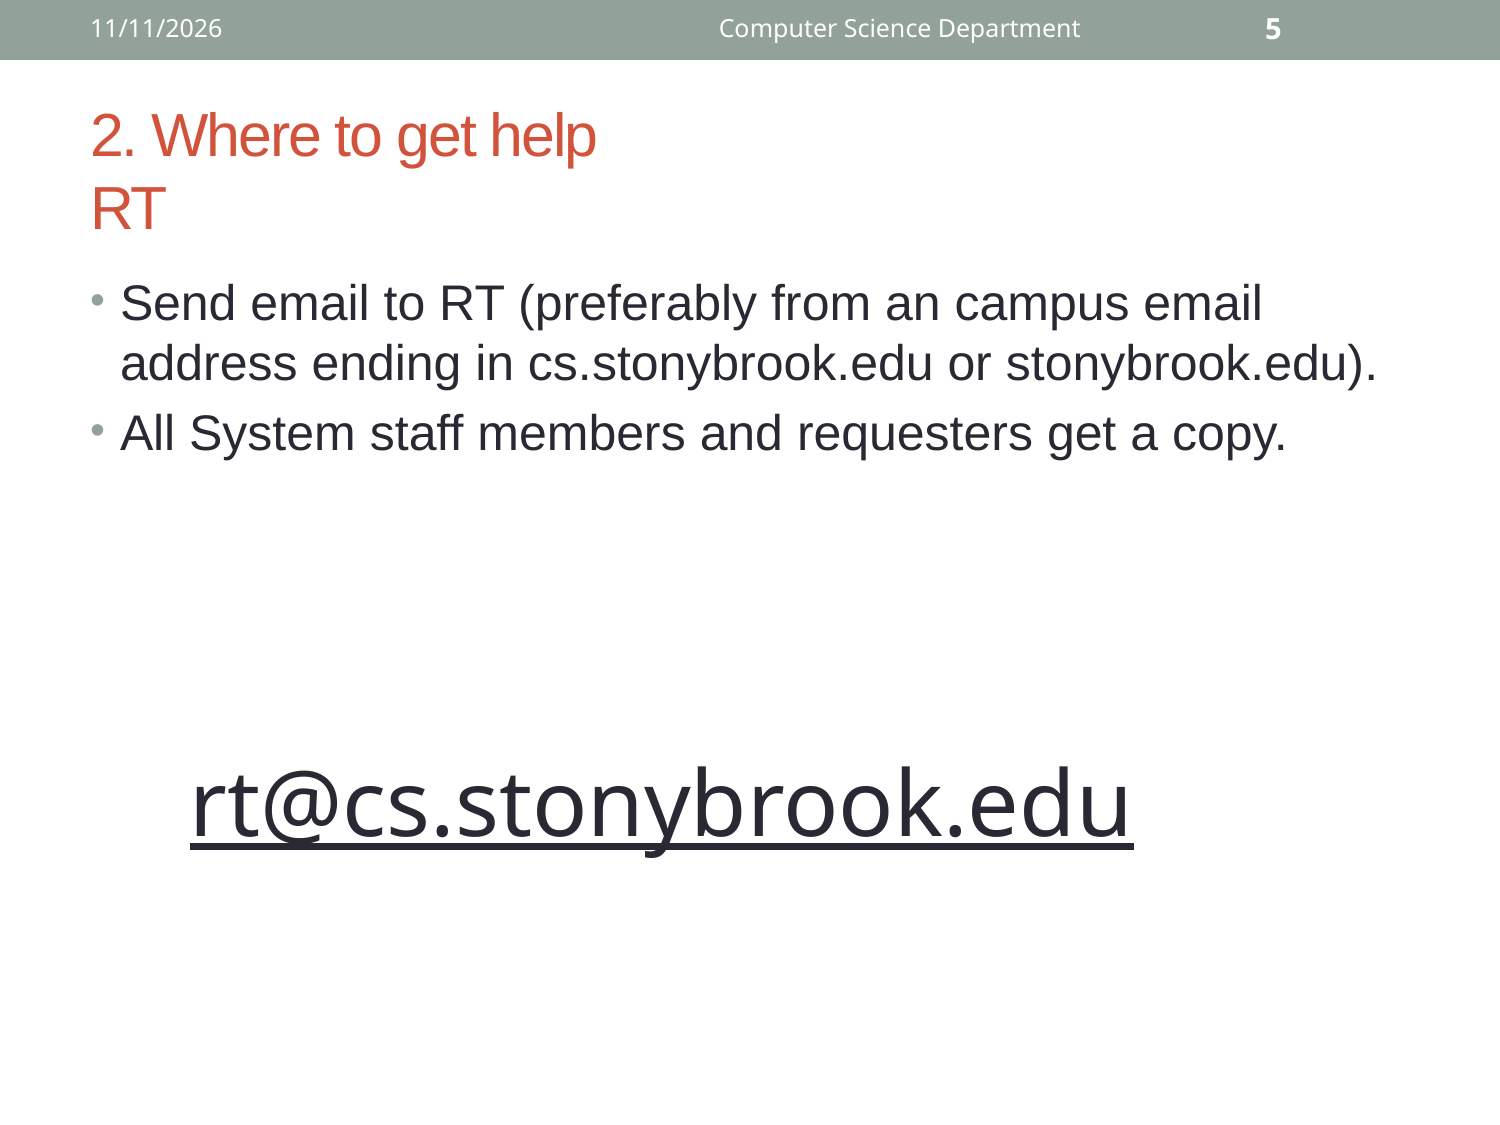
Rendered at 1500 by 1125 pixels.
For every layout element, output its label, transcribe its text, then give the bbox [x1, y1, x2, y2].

list Send email to RT (preferably from an campus email address ending in cs.stonybrook.edu or stonybrook.edu). All System staff members and requesters get a copy. [75, 262, 1425, 1063]
text_box rt@cs.stonybrook.edu [174, 737, 1225, 878]
footer Computer Science Department [562, 3, 1238, 57]
slide_number 5 [1250, 3, 1425, 57]
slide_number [75, 3, 550, 57]
title 2. Where to get help RT [75, 87, 1425, 250]
